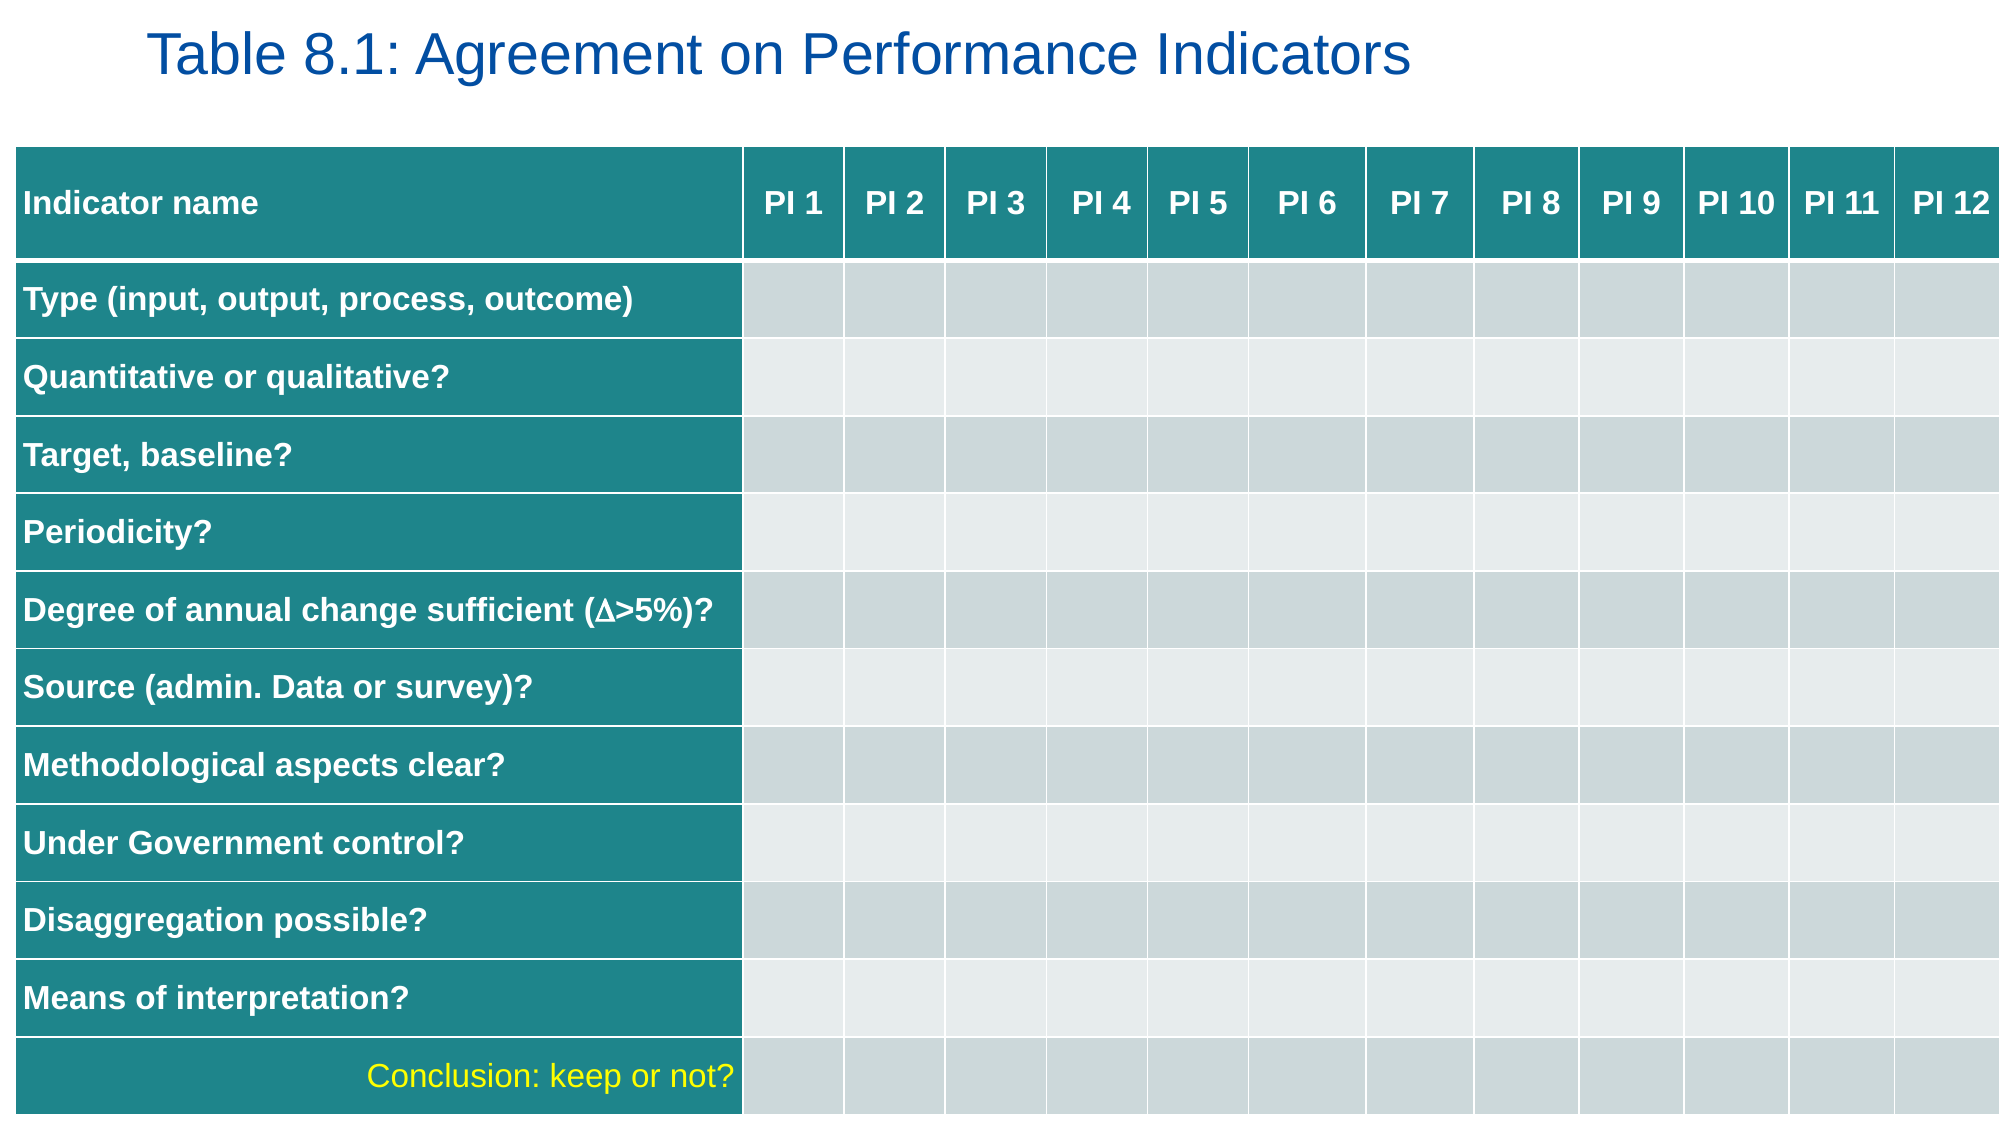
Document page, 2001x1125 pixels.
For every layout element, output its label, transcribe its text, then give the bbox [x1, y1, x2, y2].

table_cell [1790, 649, 1894, 725]
table_cell [1367, 1038, 1473, 1114]
table_cell [1475, 572, 1578, 648]
table_cell [845, 805, 944, 881]
table_header Indicator name [16, 147, 742, 258]
table_cell [1249, 649, 1365, 725]
table_cell [1475, 649, 1578, 725]
table_cell [1148, 417, 1248, 492]
table_cell [1047, 339, 1147, 415]
table_cell [1580, 572, 1683, 648]
table_cell [1249, 960, 1365, 1036]
table_cell [1580, 339, 1683, 415]
table_cell [845, 572, 944, 648]
table_cell [1047, 882, 1147, 958]
table_cell [1580, 882, 1683, 958]
table_cell [1047, 649, 1147, 725]
table_cell [1790, 960, 1894, 1036]
table_cell [845, 417, 944, 492]
table_cell [1367, 649, 1473, 725]
table_cell [1367, 263, 1473, 337]
table_header PI 3 [946, 147, 1046, 258]
table_cell Means of interpretation? [16, 960, 742, 1036]
table_cell Under Government control? [16, 805, 742, 881]
table_cell [1895, 960, 1999, 1036]
table_cell [1580, 960, 1683, 1036]
table_cell [744, 494, 843, 570]
table_cell [1475, 263, 1578, 337]
table_cell [845, 960, 944, 1036]
table_cell [744, 649, 843, 725]
table_cell [946, 263, 1046, 337]
table_cell [1047, 572, 1147, 648]
table_cell Disaggregation possible? [16, 882, 742, 958]
table_header PI 1 [744, 147, 843, 258]
table_header PI 8 [1475, 147, 1578, 258]
table_cell [1475, 805, 1578, 881]
table_cell Periodicity? [16, 494, 742, 570]
table_cell [1580, 263, 1683, 337]
table_cell [946, 1038, 1046, 1114]
table_cell [1790, 882, 1894, 958]
table_cell [1249, 263, 1365, 337]
table_cell [1685, 417, 1788, 492]
table_cell Degree of annual change sufficient (>5%)? [16, 572, 742, 648]
table_cell [845, 727, 944, 803]
table_cell [1475, 1038, 1578, 1114]
table_cell [946, 494, 1046, 570]
table_cell [1580, 1038, 1683, 1114]
table_cell [1685, 882, 1788, 958]
table_cell [1580, 805, 1683, 881]
table_cell [946, 417, 1046, 492]
table_cell [1790, 805, 1894, 881]
table_cell [946, 339, 1046, 415]
table_header PI 7 [1367, 147, 1473, 258]
table_header PI 12 [1895, 147, 1999, 258]
table_cell [1895, 263, 1999, 337]
table_cell [1790, 727, 1894, 803]
table_cell [1148, 1038, 1248, 1114]
table_cell [1148, 727, 1248, 803]
table_cell [1475, 494, 1578, 570]
table_cell [1685, 572, 1788, 648]
table_cell [1475, 727, 1578, 803]
table_cell [744, 572, 843, 648]
table_cell [1685, 727, 1788, 803]
table_cell [1148, 572, 1248, 648]
table_cell Quantitative or qualitative? [16, 339, 742, 415]
table_cell [1790, 263, 1894, 337]
table_cell [1367, 494, 1473, 570]
table_cell [744, 805, 843, 881]
table_cell [1475, 417, 1578, 492]
table_cell [845, 1038, 944, 1114]
table_cell Source (admin. Data or survey)? [16, 649, 742, 725]
table_header PI 11 [1790, 147, 1894, 258]
table_header PI 4 [1047, 147, 1147, 258]
table_cell [1685, 339, 1788, 415]
table_cell [845, 494, 944, 570]
table_cell [1367, 805, 1473, 881]
table_cell [1367, 960, 1473, 1036]
table_cell [1367, 417, 1473, 492]
table_cell [1047, 263, 1147, 337]
table_cell [1685, 805, 1788, 881]
table_cell [946, 572, 1046, 648]
table_cell [946, 649, 1046, 725]
table_cell [744, 339, 843, 415]
table_cell [744, 960, 843, 1036]
table_header PI 6 [1249, 147, 1365, 258]
table_cell [1148, 649, 1248, 725]
table_cell [845, 882, 944, 958]
table_cell [1580, 649, 1683, 725]
table_cell [744, 1038, 843, 1114]
table_cell [1047, 805, 1147, 881]
table_cell [1148, 494, 1248, 570]
table_cell [1047, 960, 1147, 1036]
table_cell [1895, 417, 1999, 492]
table_cell [845, 649, 944, 725]
table_cell [1895, 494, 1999, 570]
table_cell [1685, 494, 1788, 570]
table_cell [845, 263, 944, 337]
table_cell [1367, 727, 1473, 803]
table_cell [1895, 727, 1999, 803]
table_cell [946, 727, 1046, 803]
table_cell Conclusion: keep or not? [16, 1038, 742, 1114]
table_cell [1580, 727, 1683, 803]
table_cell [744, 417, 843, 492]
table_cell [1895, 805, 1999, 881]
table_cell [1475, 882, 1578, 958]
table_cell [1895, 1038, 1999, 1114]
table_cell [1249, 339, 1365, 415]
table_cell [1047, 417, 1147, 492]
table_cell [1148, 339, 1248, 415]
table_cell [1047, 494, 1147, 570]
table_cell [1790, 572, 1894, 648]
table_cell [1249, 727, 1365, 803]
table_cell [845, 339, 944, 415]
table_cell [1047, 1038, 1147, 1114]
table_cell [1580, 417, 1683, 492]
table_cell [1367, 882, 1473, 958]
table_cell [1047, 727, 1147, 803]
table_cell [1148, 805, 1248, 881]
table_header PI 2 [845, 147, 944, 258]
table_cell [1895, 882, 1999, 958]
table_cell [1148, 960, 1248, 1036]
table_cell [1685, 263, 1788, 337]
table_cell [1249, 417, 1365, 492]
table_cell [1475, 339, 1578, 415]
table_cell [1475, 960, 1578, 1036]
table_cell [1685, 1038, 1788, 1114]
table_cell [744, 263, 843, 337]
text_box Table 8.1: Agreement on Performance Indicators [131, 19, 1518, 120]
table_cell [1249, 572, 1365, 648]
table_cell [1685, 649, 1788, 725]
table_cell [744, 882, 843, 958]
table_cell Type (input, output, process, outcome) [16, 263, 742, 337]
table_cell [1685, 960, 1788, 1036]
table_cell [946, 882, 1046, 958]
table_cell [1367, 339, 1473, 415]
table_cell [1790, 417, 1894, 492]
table_header PI 5 [1148, 147, 1248, 258]
table_cell Target, baseline? [16, 417, 742, 492]
table_header PI 9 [1580, 147, 1683, 258]
table_cell [1895, 572, 1999, 648]
table_cell [744, 727, 843, 803]
table_cell [1790, 1038, 1894, 1114]
table_cell Methodological aspects clear? [16, 727, 742, 803]
table_cell [1249, 882, 1365, 958]
table_cell [1790, 339, 1894, 415]
table_cell [1249, 805, 1365, 881]
table_cell [1367, 572, 1473, 648]
table_cell [1895, 339, 1999, 415]
table_cell [1249, 1038, 1365, 1114]
table_cell [1249, 494, 1365, 570]
table_header PI 10 [1685, 147, 1788, 258]
table_cell [946, 960, 1046, 1036]
table_cell [1148, 882, 1248, 958]
table_cell [1895, 649, 1999, 725]
table_cell [946, 805, 1046, 881]
table_cell [1790, 494, 1894, 570]
table_cell [1580, 494, 1683, 570]
table_cell [1148, 263, 1248, 337]
